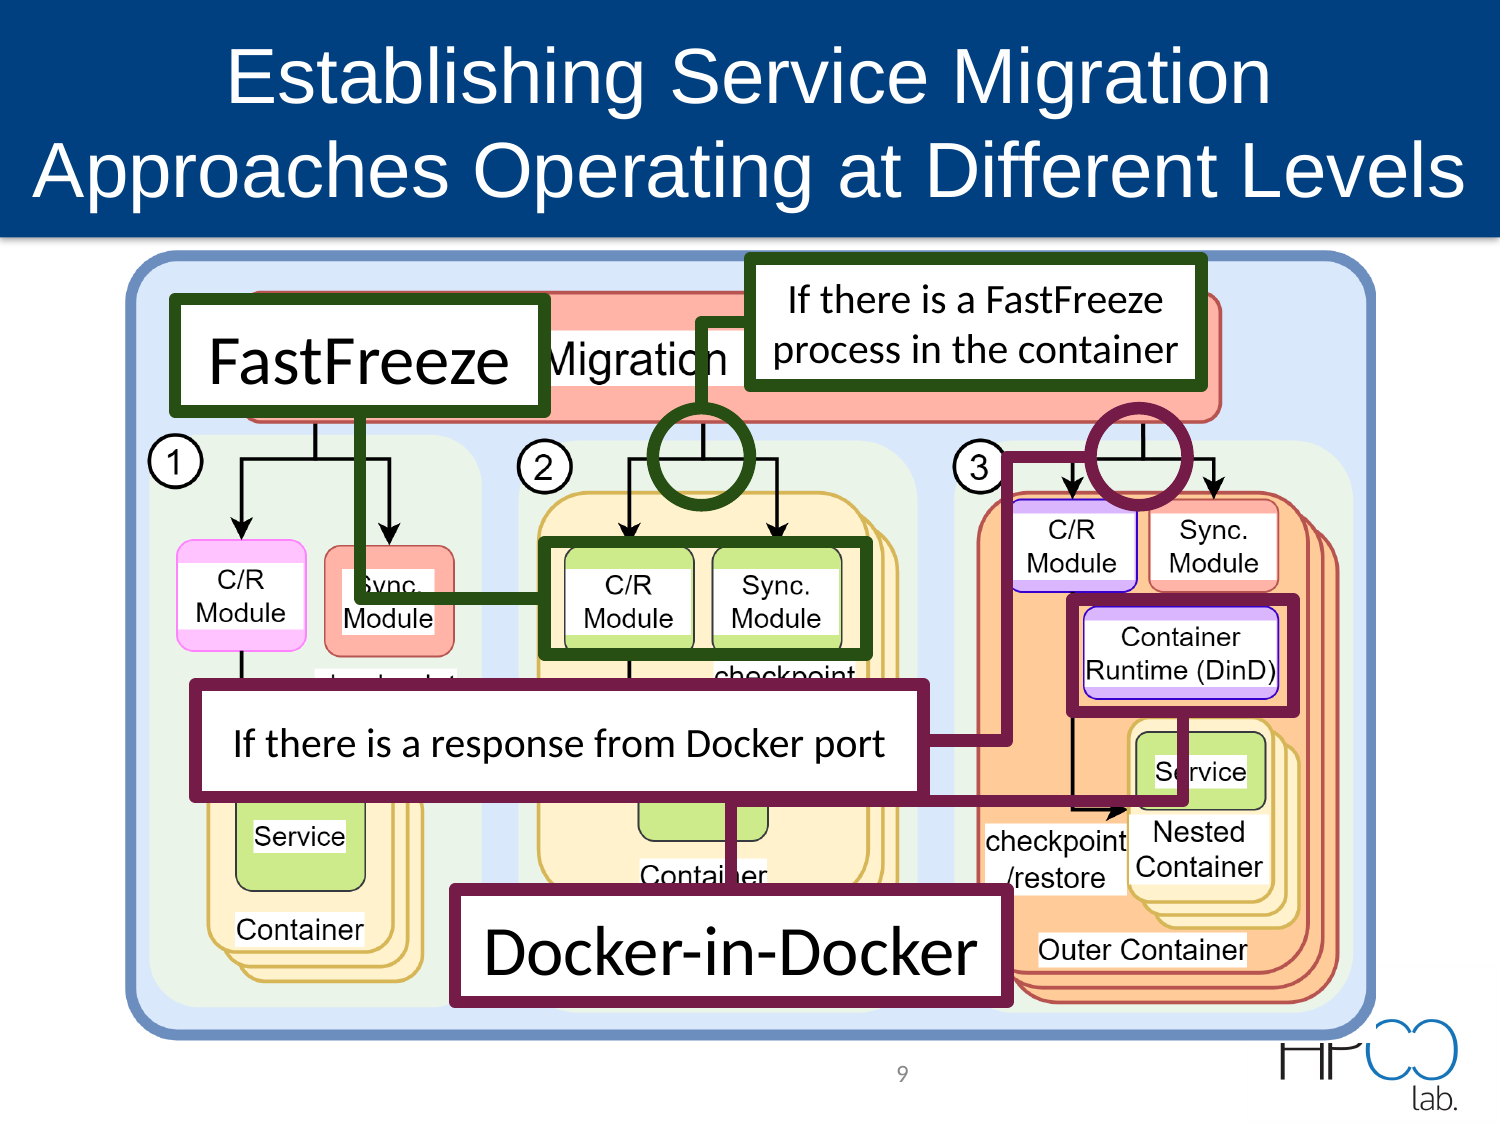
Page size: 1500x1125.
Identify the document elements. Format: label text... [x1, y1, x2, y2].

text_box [195, 407, 1188, 797]
title Establishing Service Migration Approaches Operating at Different Levels [0, 24, 1500, 213]
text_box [652, 258, 1202, 506]
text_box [454, 599, 1294, 1003]
picture [124, 249, 1499, 1125]
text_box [174, 298, 647, 655]
slide_number ‹#› [573, 1051, 924, 1103]
